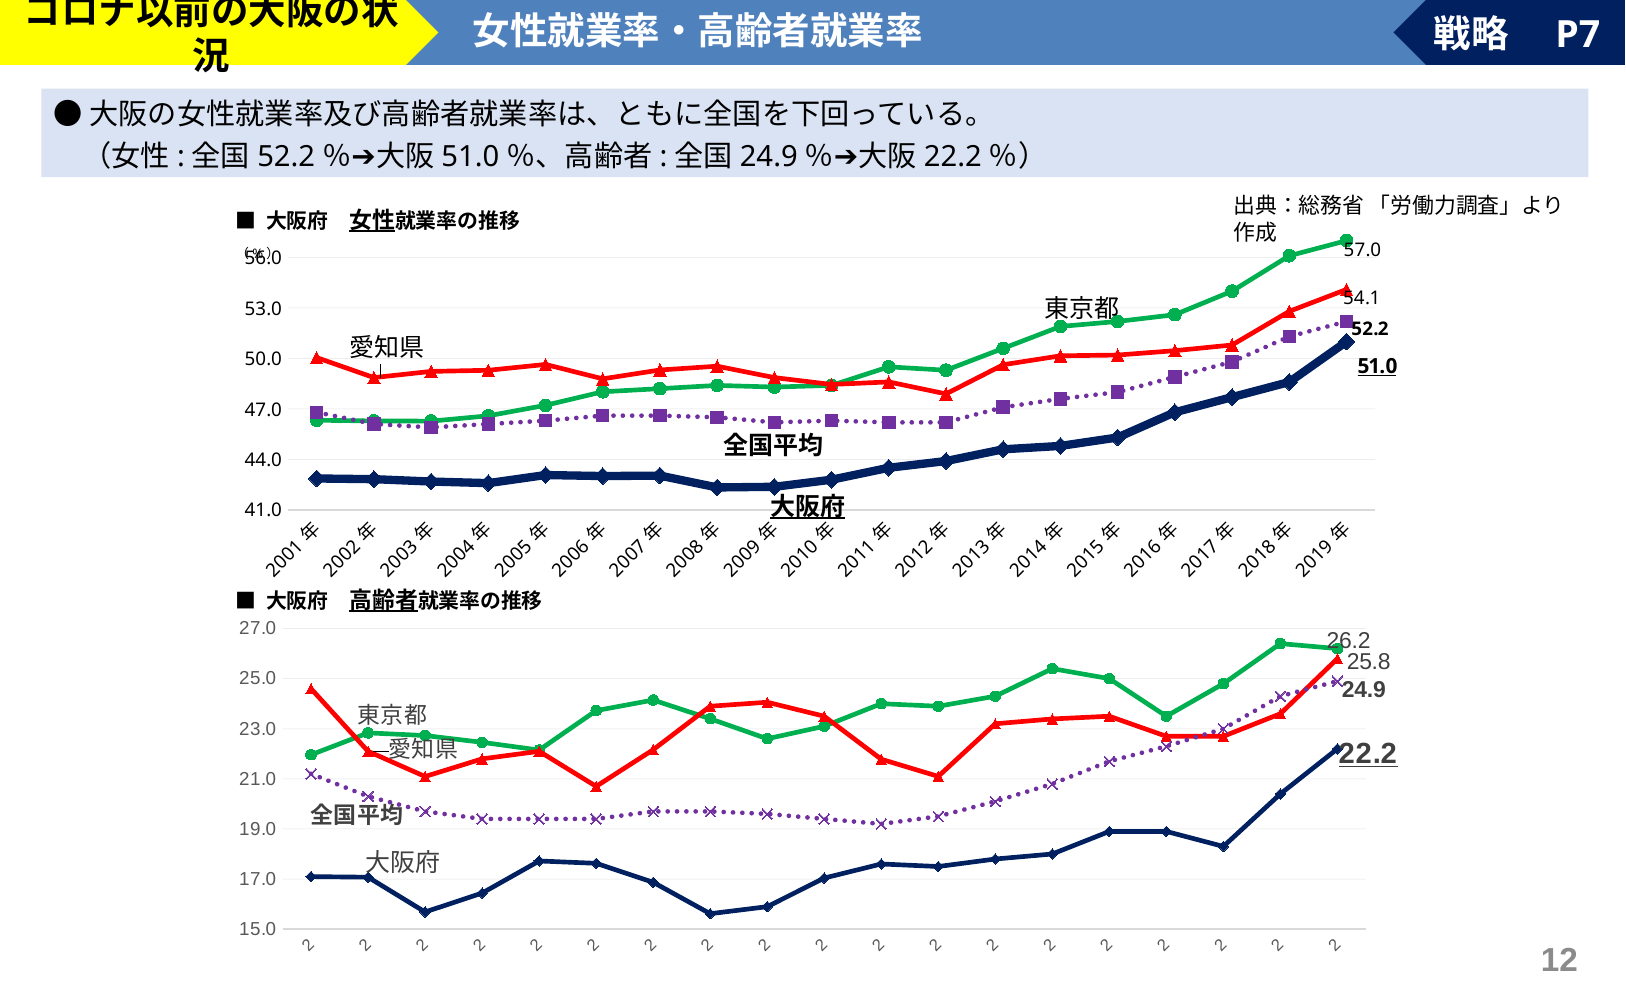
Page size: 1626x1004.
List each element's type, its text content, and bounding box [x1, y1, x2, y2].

chart [221, 607, 1417, 995]
text_box 女性就業率・高齢者就業率 [409, 0, 1423, 65]
text_box 出典：総務省 「労働力調査」より作成 [1219, 184, 1597, 252]
text_box コロナ以前の大阪の状況 [0, 0, 440, 66]
text_box ●大阪の女性就業率及び高齢者就業率は、ともに全国を下回っている。 （女性:全国52.2％➔大阪51.0％、高齢者:全国24.9％➔大阪22.2％） [40, 87, 1589, 178]
text_box 戦略 P7 [1392, 0, 1625, 66]
chart [221, 233, 1399, 590]
text_box ■ 大阪府 高齢者就業率の推移 [221, 590, 985, 607]
slide_number 11 [1513, 930, 1606, 985]
text_box ■ 大阪府 女性就業率の推移 [221, 198, 985, 233]
